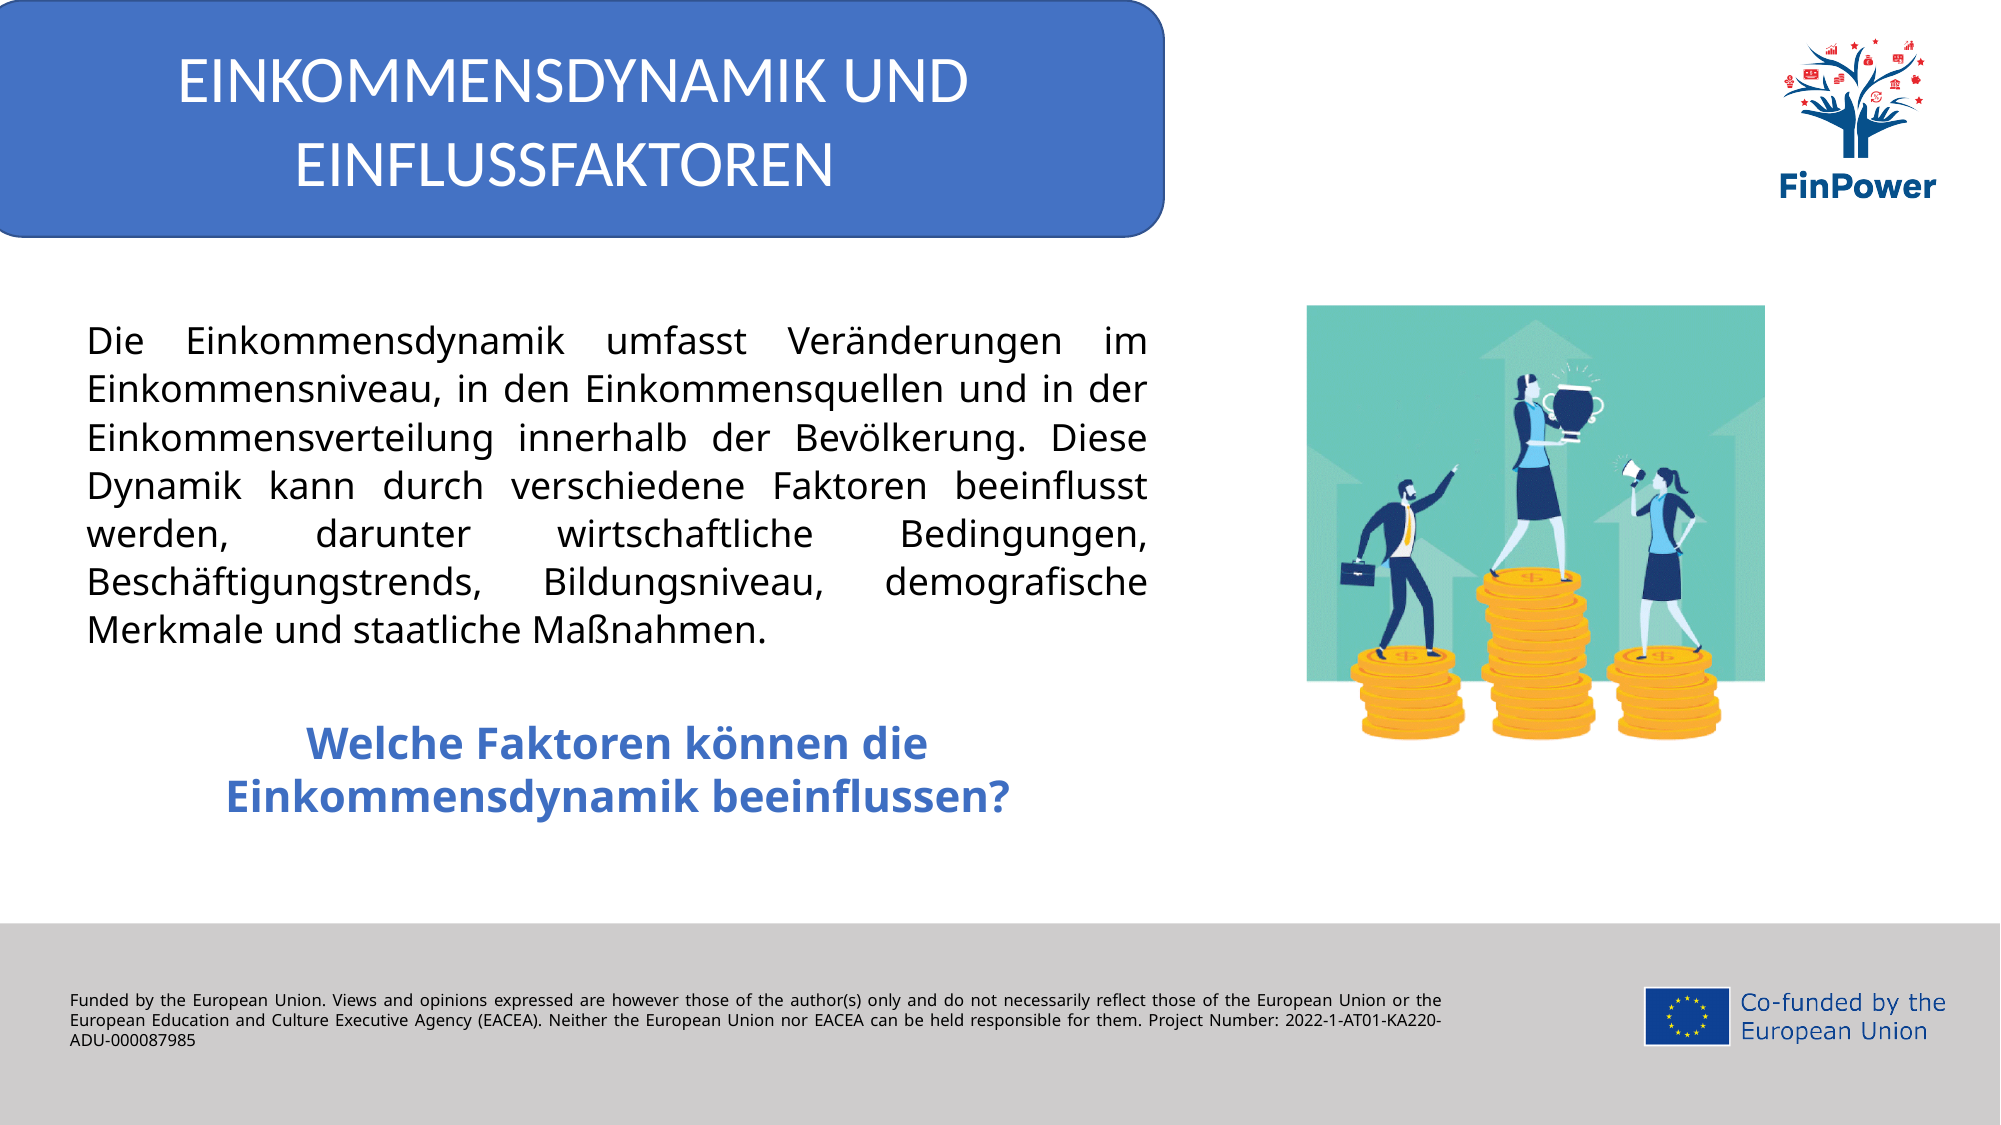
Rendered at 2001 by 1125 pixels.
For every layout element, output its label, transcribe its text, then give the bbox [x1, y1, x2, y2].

text_box [0, 923, 2000, 1125]
footer Funded by the European Union. Views and opinions expressed are however those of the author(s) only and do not necessarily reflect those of the European Union or the European Education and Culture Executive Agency (EACEA). Neither the European Union nor EACEA can be held responsible for them. Project Number: 2022-1-AT01-KA220-ADU-000087985 [55, 983, 1460, 1077]
picture [1241, 285, 1914, 754]
text_box EINKOMMENSDYNAMIK UND EINFLUSSFAKTOREN [0, 0, 1164, 237]
picture [1626, 968, 1974, 1064]
picture [1777, 29, 1939, 208]
text_box Die Einkommensdynamik umfasst Veränderungen im Einkommensniveau, in den Einkommensquellen und in der Einkommensverteilung innerhalb der Bevölkerung. Diese Dynamik kann durch verschiedene Faktoren beeinflusst werden, darunter wirtschaftliche Bedingungen, Beschäftigungstrends, Bildungsniveau, demografische Merkmale und staatliche Maßnahmen. Welche Faktoren können die Einkommensdynamik beeinflussen? [71, 306, 1164, 829]
